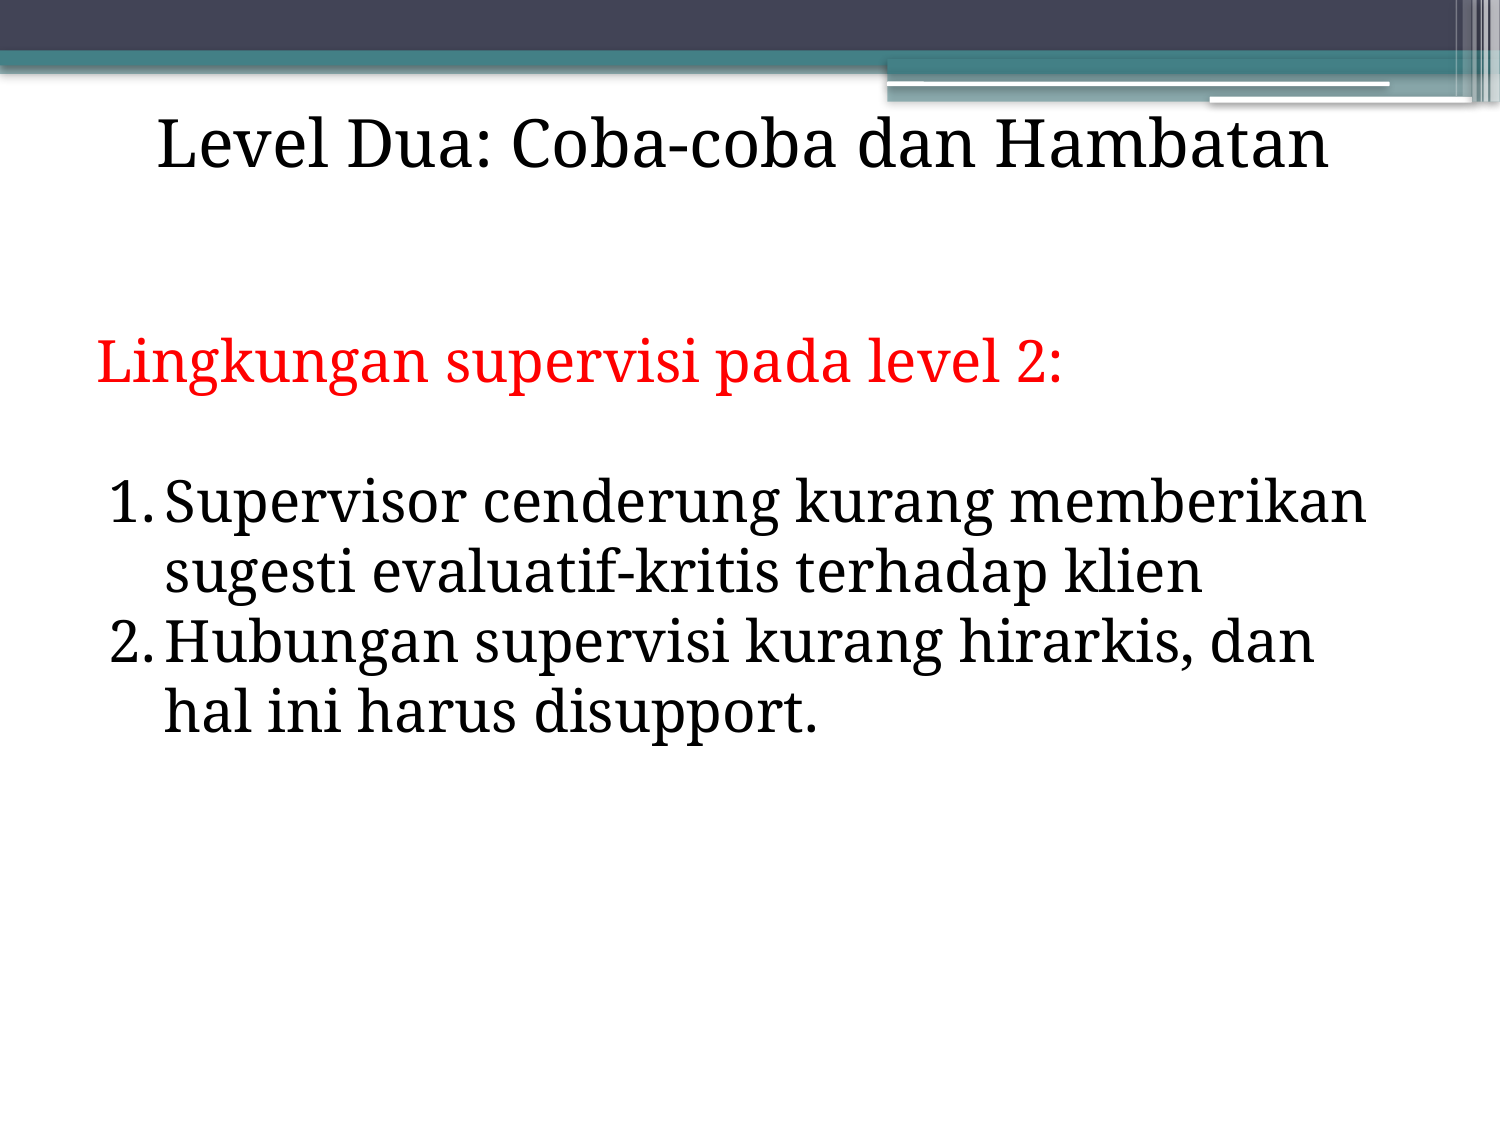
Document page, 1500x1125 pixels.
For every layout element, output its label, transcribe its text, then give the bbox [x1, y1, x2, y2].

text_box Supervisor cenderung kurang memberikan sugesti evaluatif-kritis terhadap klien Hubungan supervisi kurang hirarkis, dan hal ini harus disupport. [93, 457, 1407, 822]
text_box Level Dua: Coba-coba dan Hambatan [117, 93, 1372, 189]
text_box Lingkungan supervisi pada level 2: [81, 316, 1247, 402]
